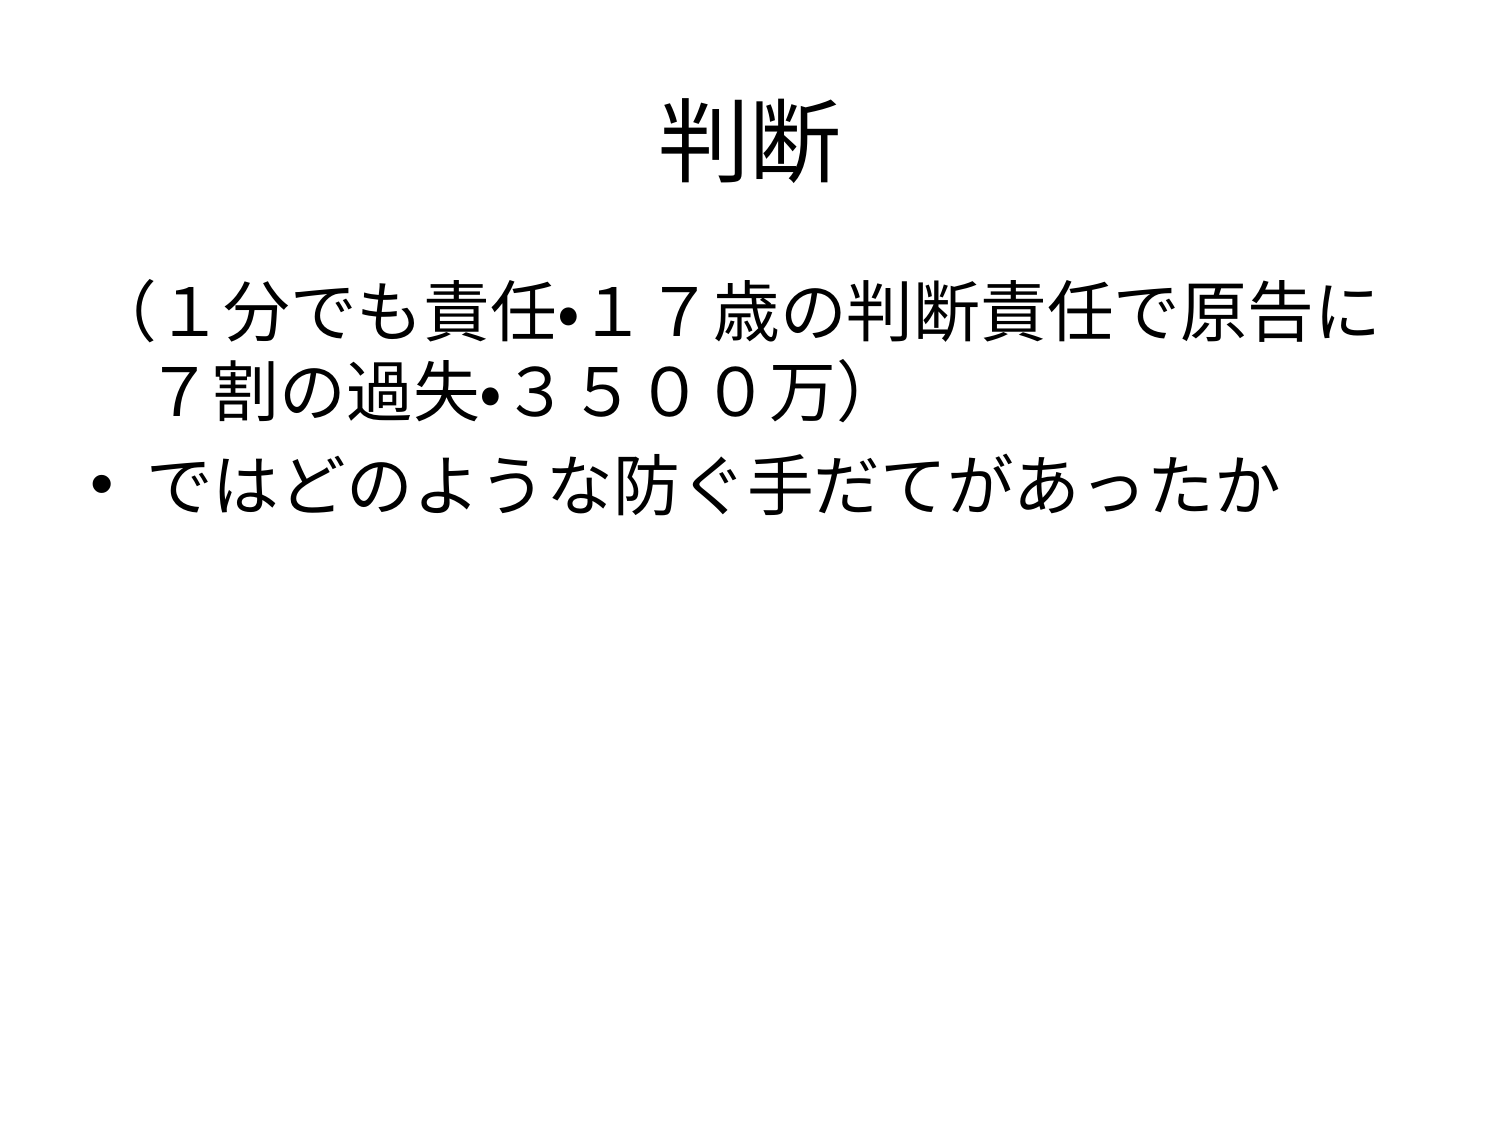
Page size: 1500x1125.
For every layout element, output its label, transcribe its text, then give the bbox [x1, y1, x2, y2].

list （１分でも責任・１７歳の判断責任で原告に７割の過失・３５００万） ではどのような防ぐ手だてがあったか [75, 262, 1425, 1005]
title 判断 [75, 45, 1425, 233]
